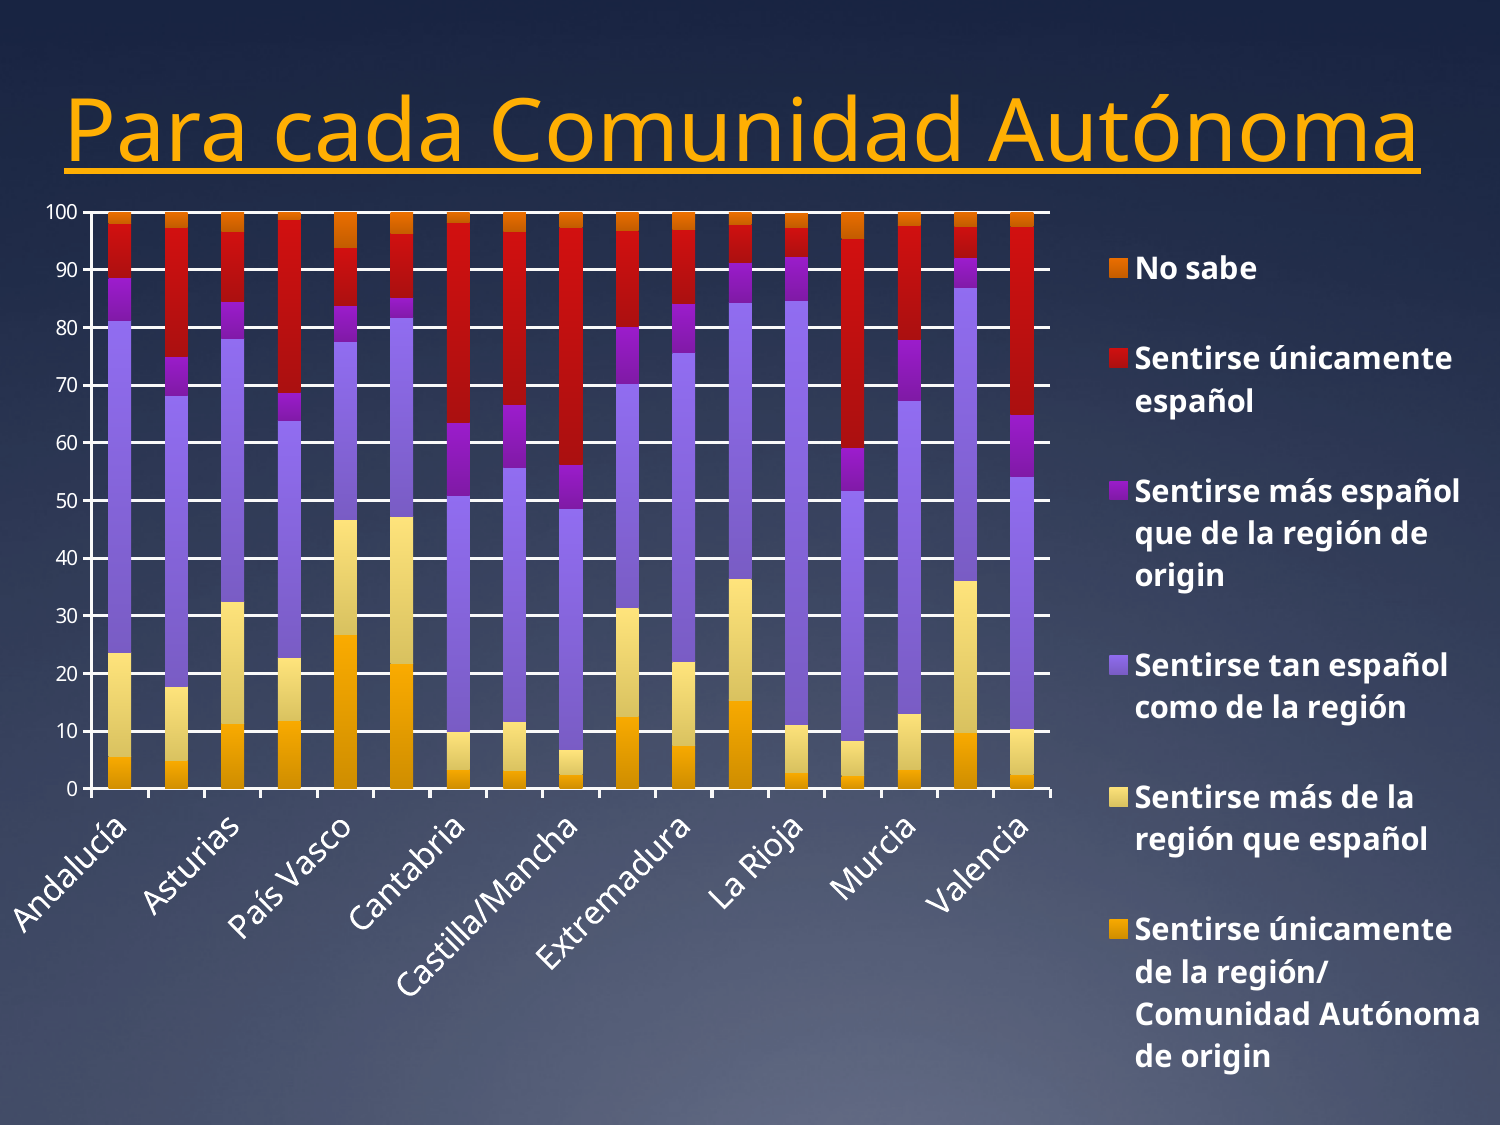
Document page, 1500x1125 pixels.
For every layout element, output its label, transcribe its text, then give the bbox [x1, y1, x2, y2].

title Para cada Comunidad Autónoma [28, 66, 1456, 195]
chart [0, 197, 1500, 1125]
